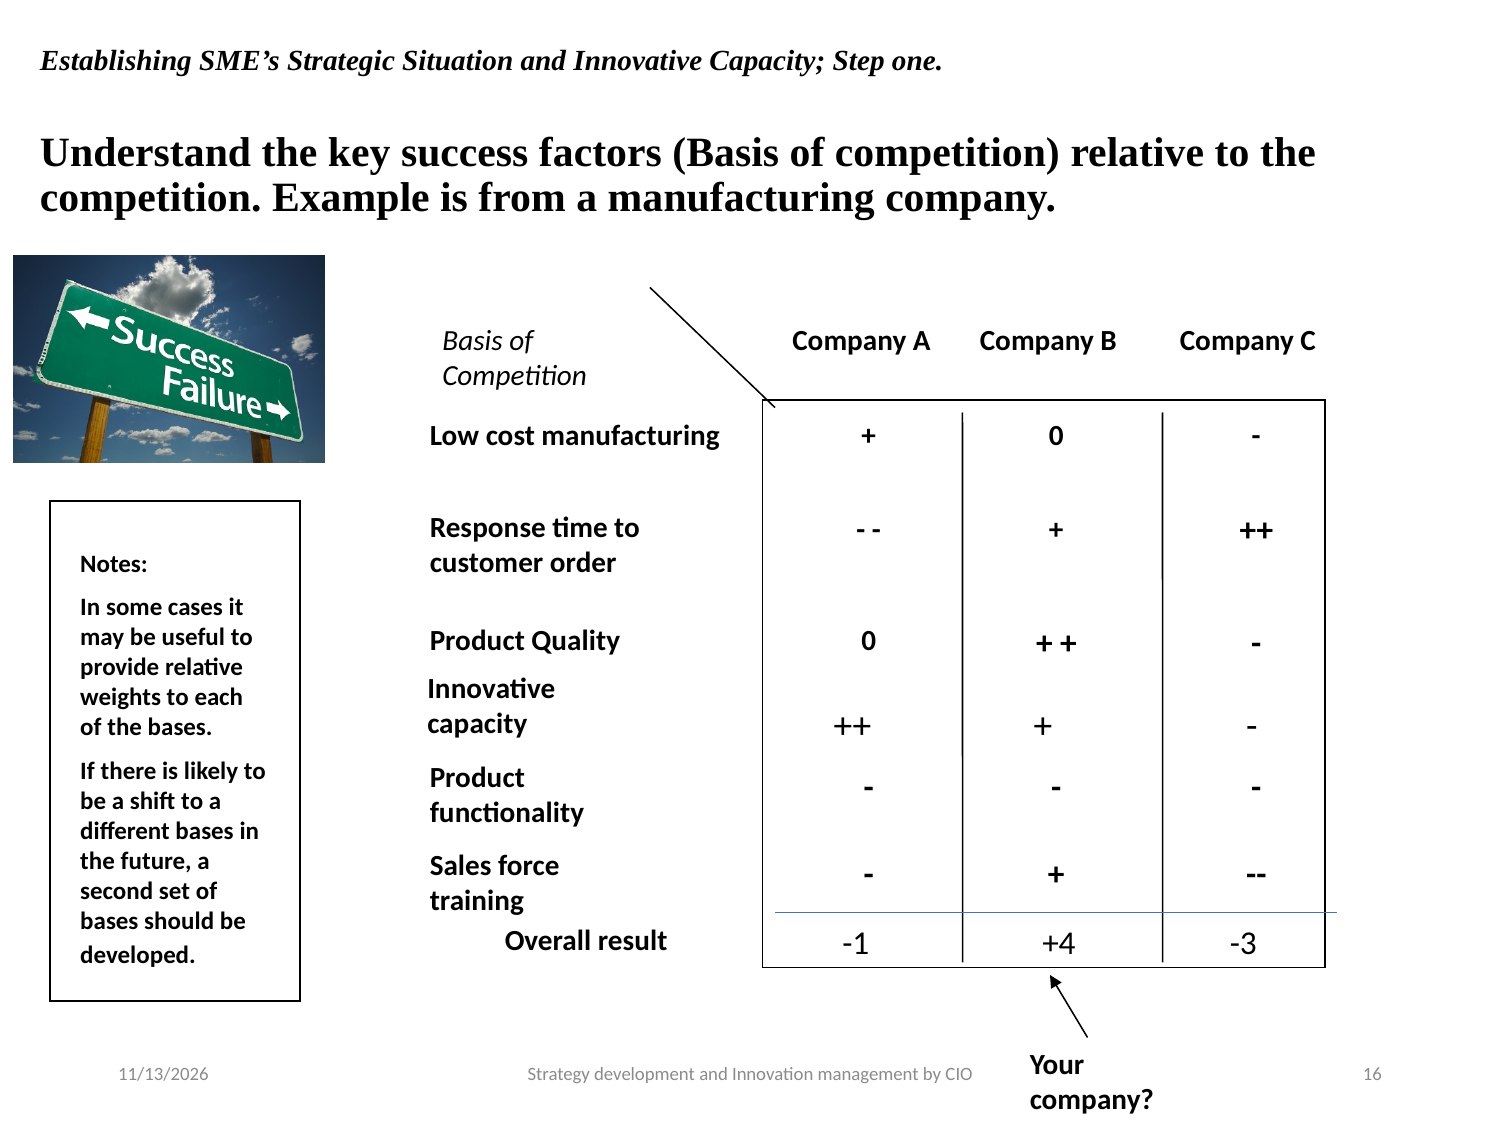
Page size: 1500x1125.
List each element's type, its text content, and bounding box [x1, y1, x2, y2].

text_box Company C [1162, 312, 1363, 365]
text_box -3 [1212, 913, 1275, 970]
text_box - [824, 756, 913, 814]
text_box ++ [818, 693, 919, 754]
text_box + [1012, 501, 1100, 554]
text_box Sales force training [412, 837, 663, 925]
text_box Company B [962, 312, 1162, 365]
text_box + [824, 407, 913, 460]
text_box Product Quality [412, 612, 675, 665]
picture [13, 255, 326, 464]
text_box Overall result [487, 912, 750, 965]
text_box +4 [1024, 913, 1113, 970]
text_box - - [824, 501, 913, 554]
text_box - [1224, 407, 1288, 460]
text_box - [1012, 756, 1100, 814]
text_box -1 [824, 913, 913, 970]
text_box Product functionality [412, 749, 675, 838]
title Establishing SME’s Strategic Situation and Innovative Capacity; Step one. Understand the key success factors (Basis of competition) relative to the competition. Example is from a manufacturing company. [24, 23, 1500, 249]
slide_number 16 [1213, 1042, 1397, 1103]
text_box Response time to customer order [412, 499, 750, 588]
text_box + [1018, 693, 1094, 754]
text_box [1050, 975, 1088, 1038]
text_box Low cost manufacturing [412, 407, 750, 460]
footer Strategy development and Innovation management by CIO [496, 1042, 1004, 1103]
text_box Your company? [1012, 1036, 1213, 1124]
text_box 0 [824, 612, 913, 665]
text_box - [1231, 693, 1282, 754]
text_box Innovative capacity [412, 662, 650, 748]
text_box - [824, 843, 913, 901]
text_box - [1224, 756, 1288, 814]
text_box [50, 501, 300, 1001]
text_box Company A [774, 312, 962, 365]
text_box [762, 399, 1325, 968]
text_box 0 [1012, 407, 1100, 460]
text_box - [1206, 612, 1307, 670]
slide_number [103, 1042, 441, 1103]
text_box + + [999, 612, 1113, 670]
text_box ++ [1206, 499, 1307, 558]
text_box Basis of Competition [425, 312, 700, 400]
text_box -- [1224, 843, 1288, 901]
text_box + [1012, 843, 1100, 901]
text_box Notes: In some cases it may be useful to provide relative weights to each of the bases. If there is likely to be a shift to a different bases in the future, a second set of bases should be developed. [62, 539, 288, 978]
